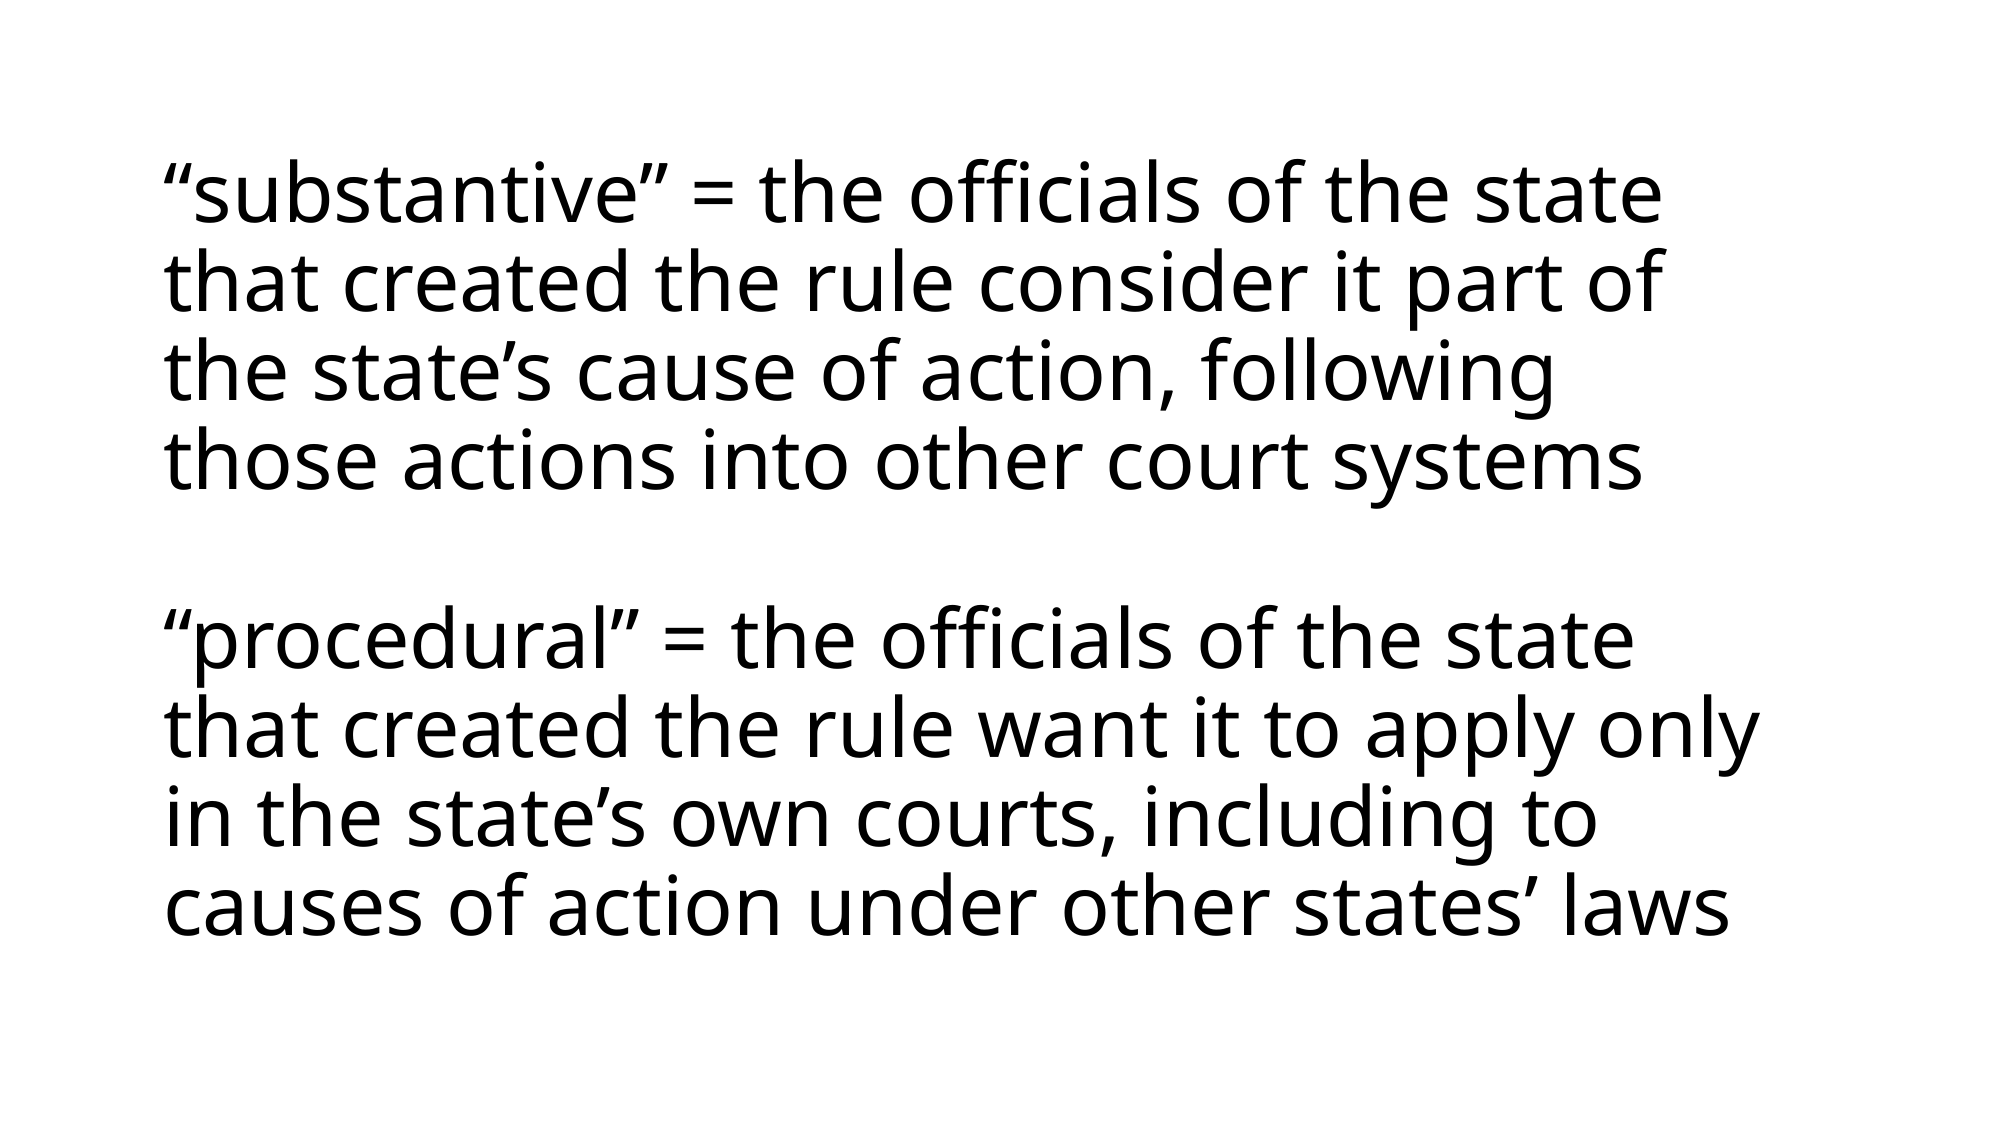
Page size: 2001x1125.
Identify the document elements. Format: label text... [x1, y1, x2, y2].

title “substantive” = the officials of the state that created the rule consider it part of the state’s cause of action, following those actions into other court systems “procedural” = the officials of the state that created the rule want it to apply only in the state’s own courts, including to causes of action under other states’ laws [148, 104, 1789, 1001]
